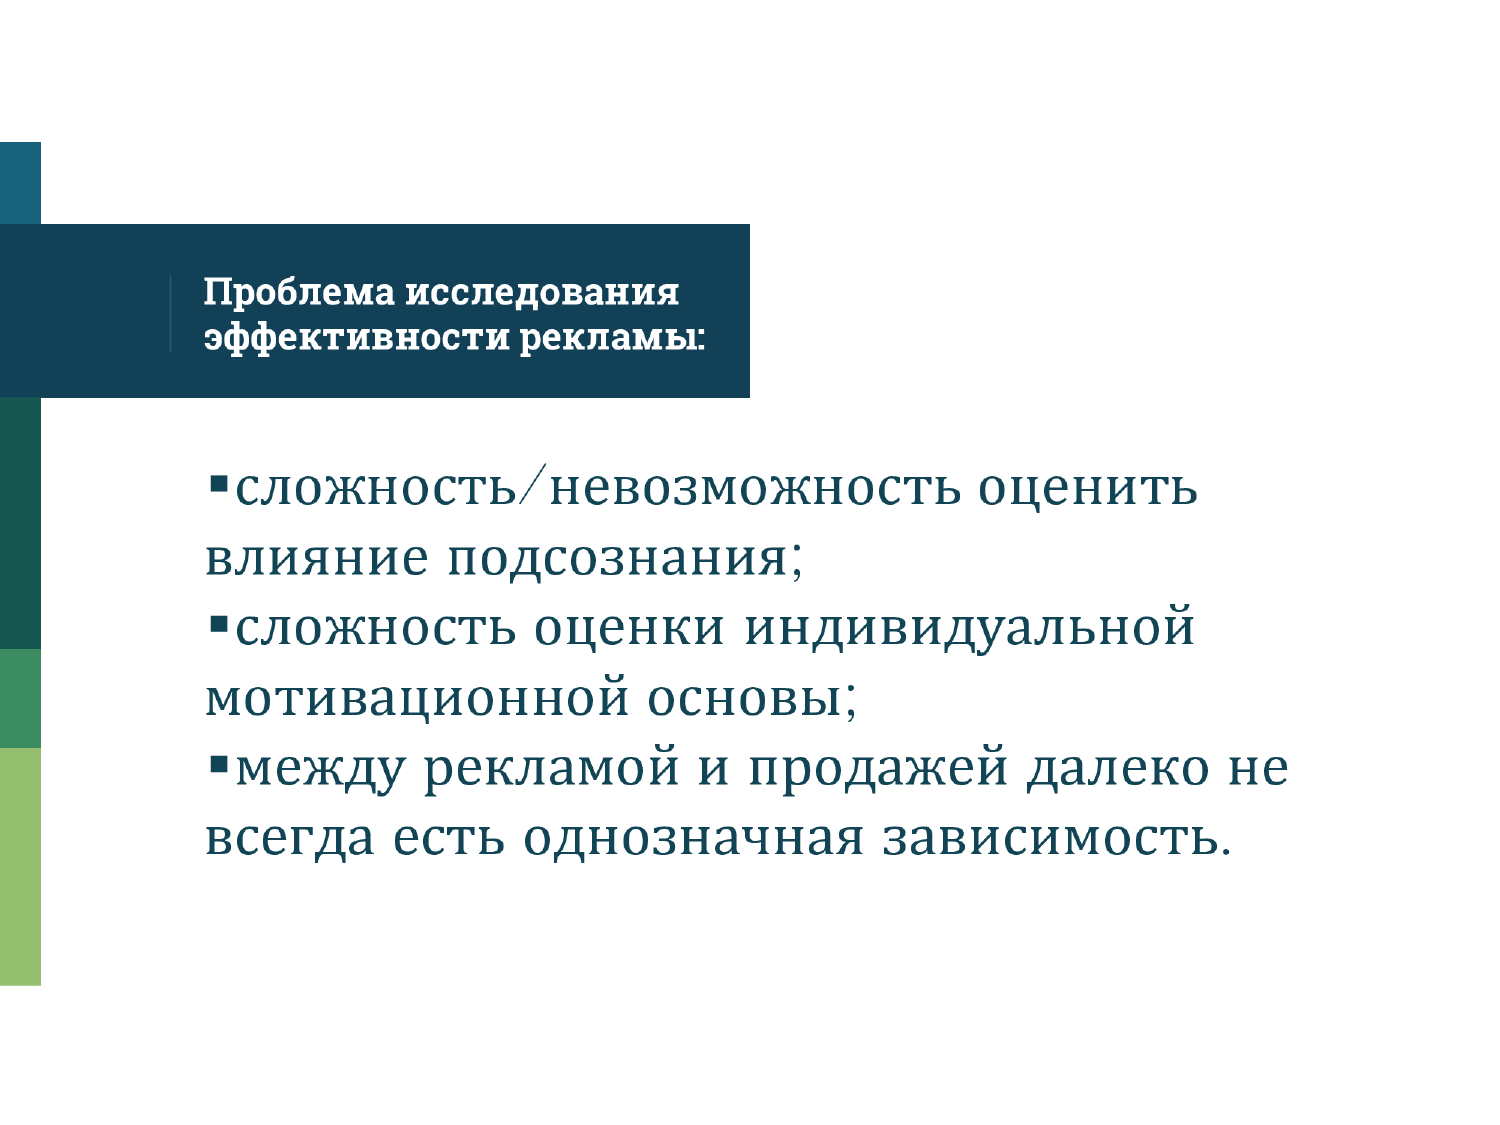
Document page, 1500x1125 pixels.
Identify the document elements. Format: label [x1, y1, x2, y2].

picture [0, 141, 1500, 987]
